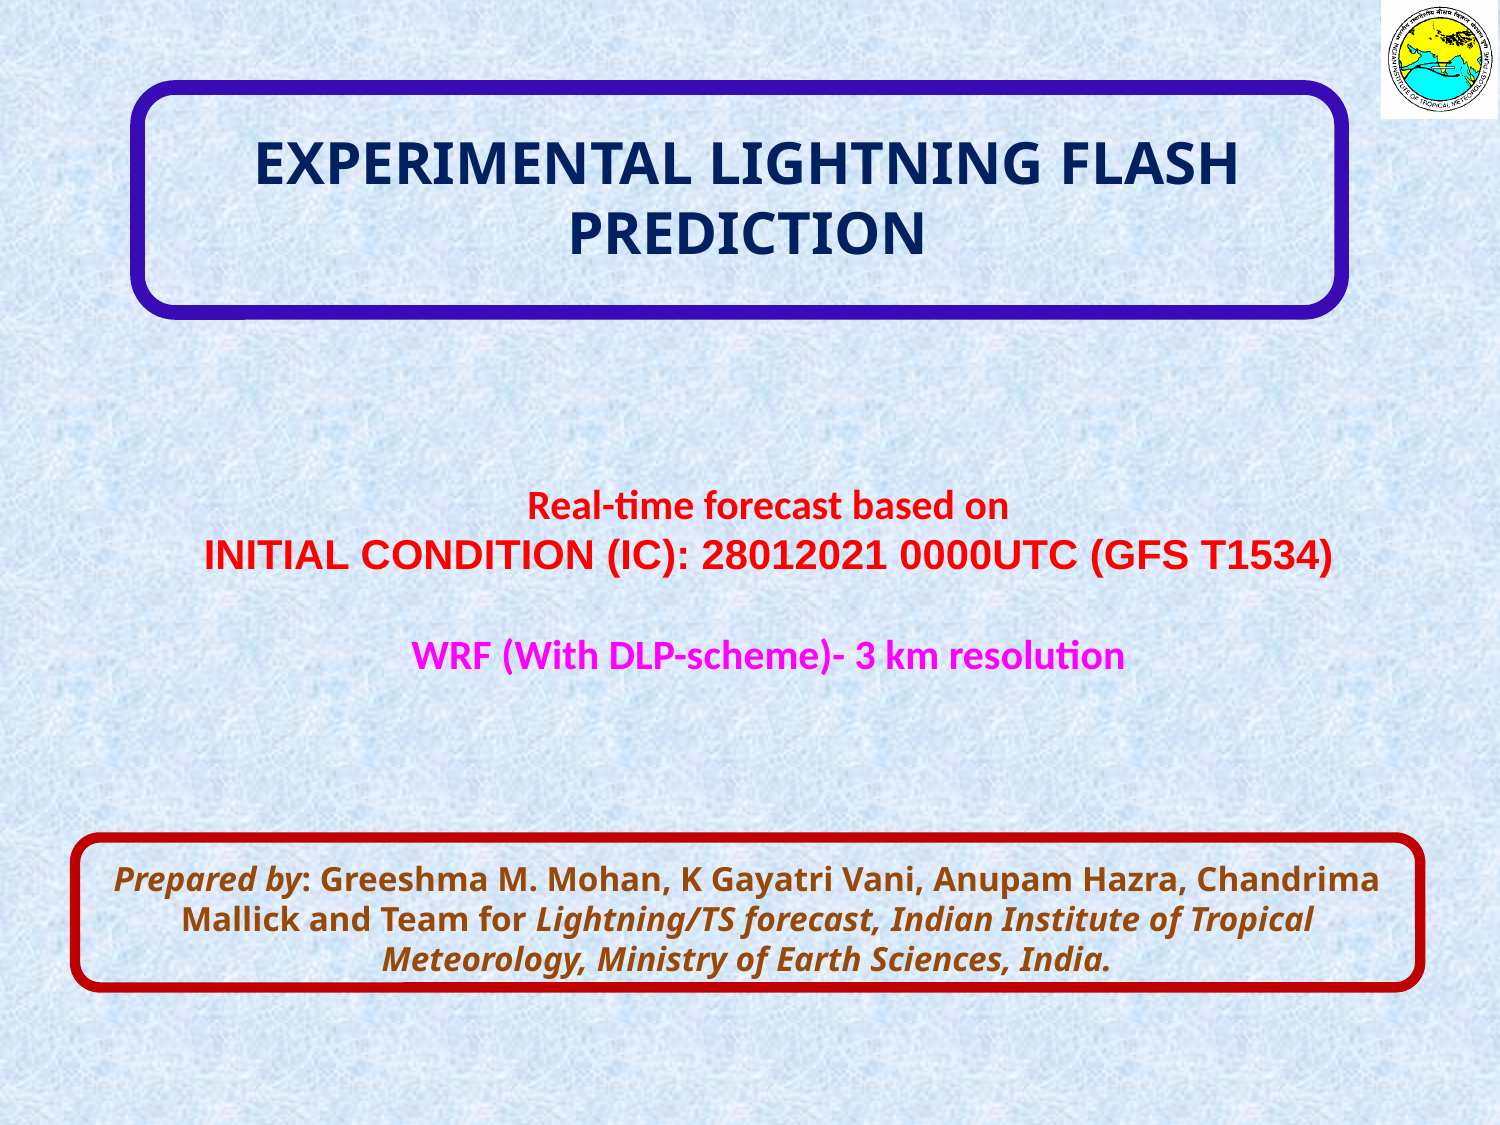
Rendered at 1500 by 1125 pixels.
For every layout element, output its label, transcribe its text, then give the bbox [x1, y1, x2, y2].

text_box Real-time forecast based on INITIAL CONDITION (IC): 28012021 0000UTC (GFS T1534) WRF (With DLP-scheme)- 3 km resolution [87, 470, 1450, 686]
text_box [137, 87, 1357, 313]
picture [0, 0, 1500, 1125]
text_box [62, 837, 1433, 988]
